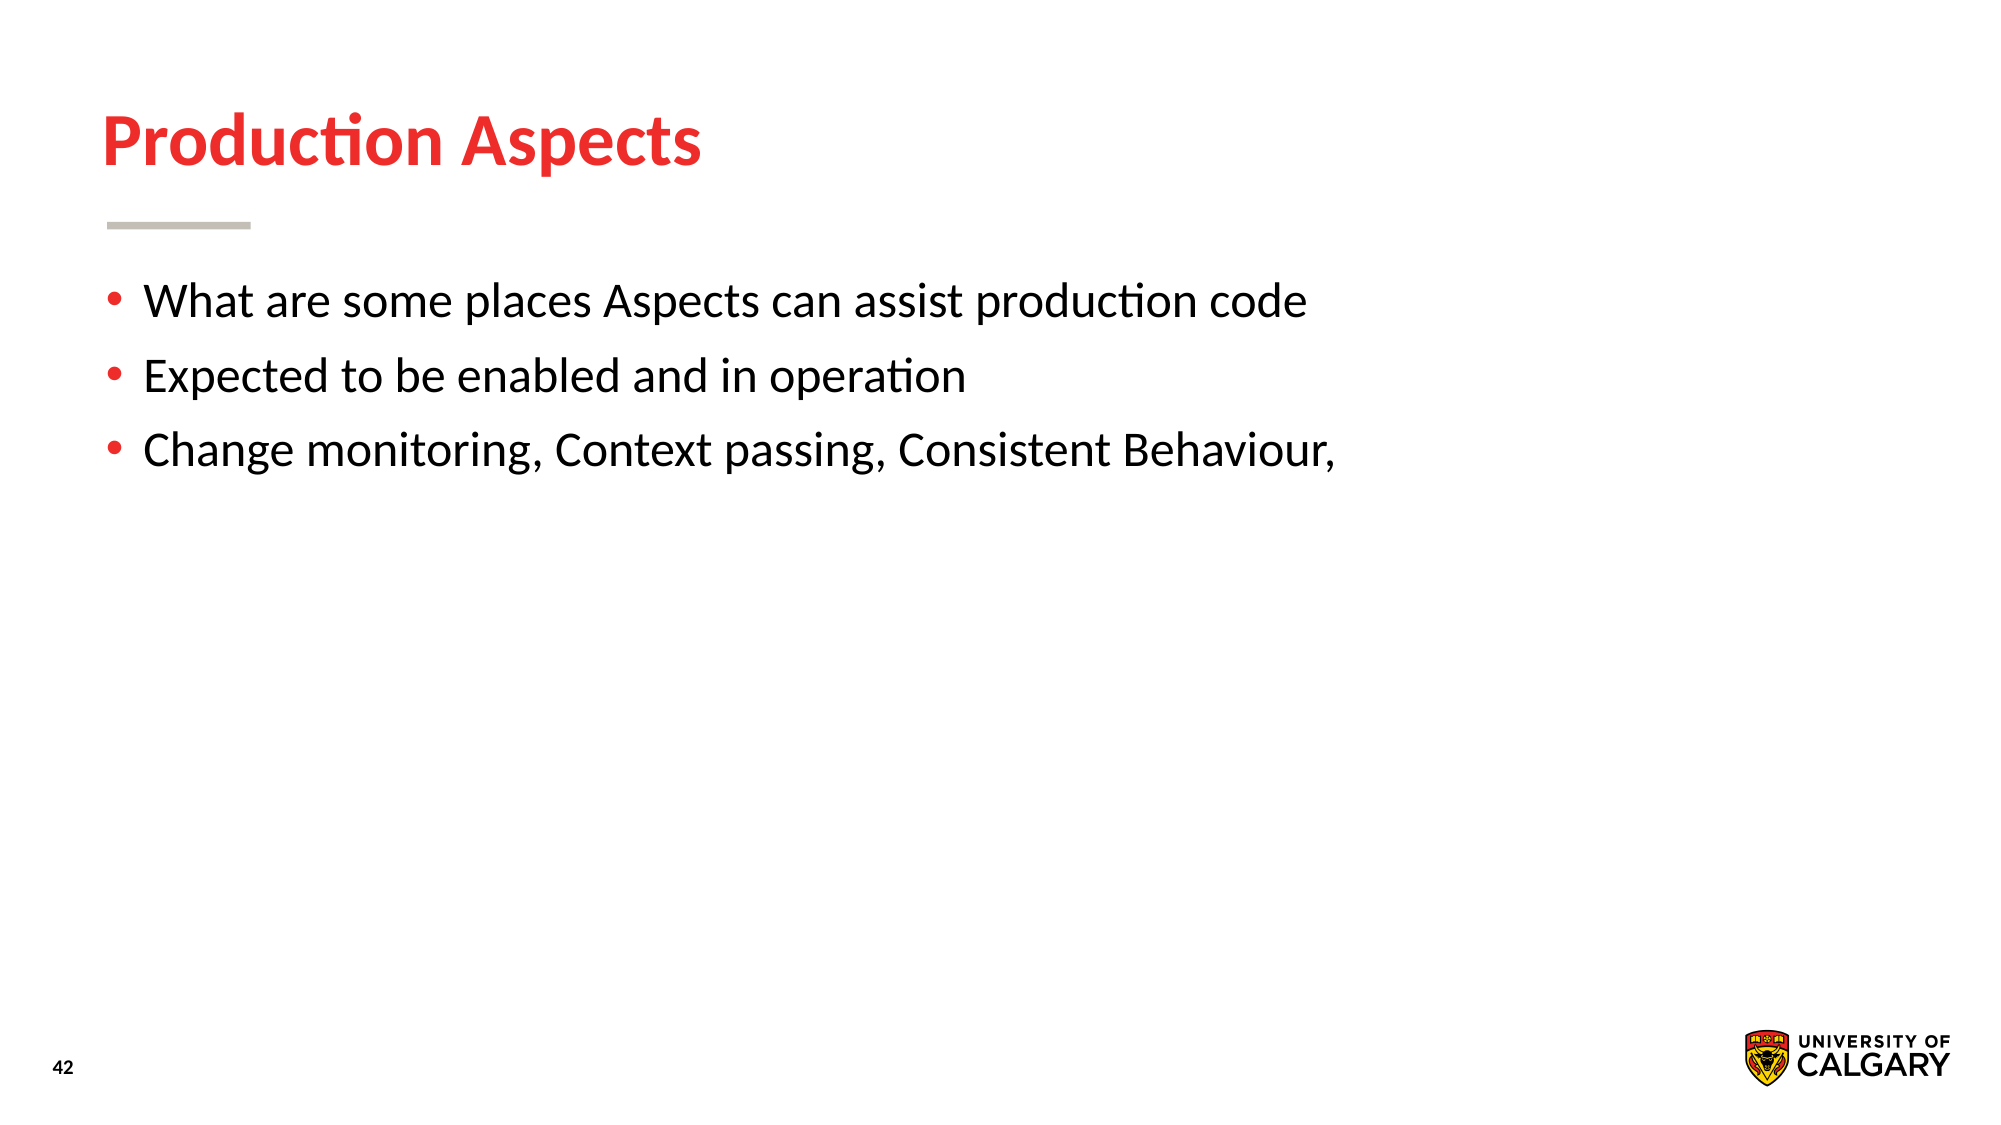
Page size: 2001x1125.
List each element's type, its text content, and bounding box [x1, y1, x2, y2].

title Production Aspects [87, 60, 1774, 222]
list What are some places Aspects can assist production code Expected to be enabled and in operation Change monitoring, Context passing, Consistent Behaviour, [91, 266, 1774, 981]
picture [1722, 1012, 1973, 1099]
